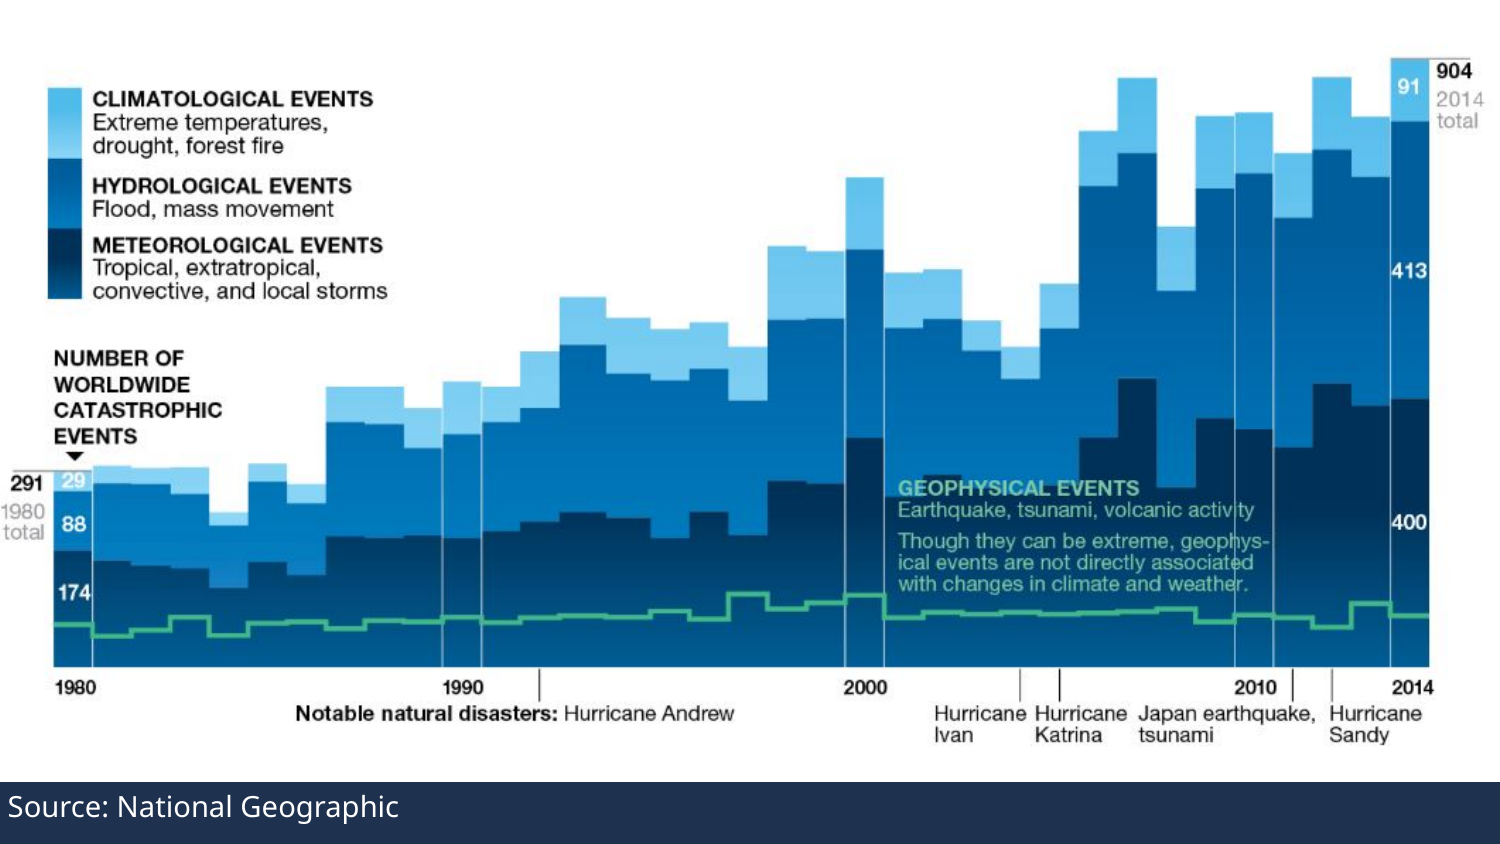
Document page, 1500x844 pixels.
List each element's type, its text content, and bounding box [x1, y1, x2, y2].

picture [0, 0, 1500, 782]
text_box Source: National Geographic [0, 782, 415, 832]
